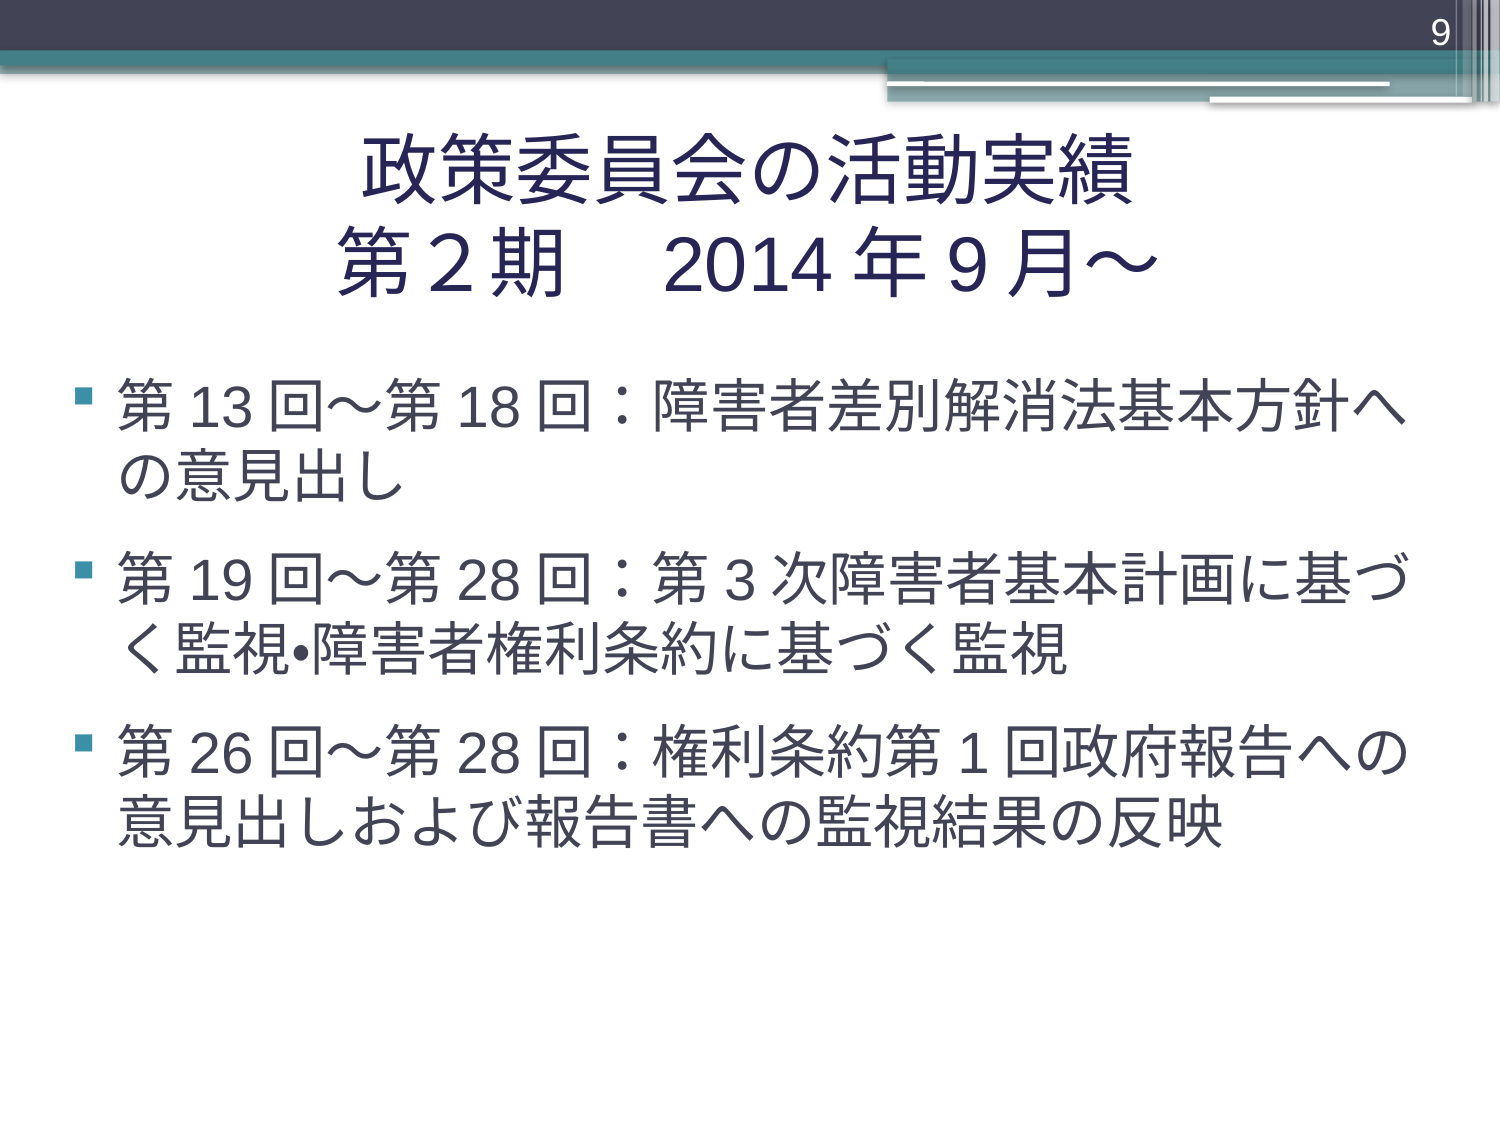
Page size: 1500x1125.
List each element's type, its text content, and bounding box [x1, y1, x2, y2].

list 第13回～第18回：障害者差別解消法基本方針への意見出し 第19回～第28回：第3次障害者基本計画に基づく監視・障害者権利条約に基づく監視 第26回～第28回：権利条約第1回政府報告への意見出しおよび報告書への監視結果の反映 [41, 361, 1459, 1012]
title 政策委員会の活動実績 第２期 2014年9月～ [41, 113, 1455, 315]
slide_number 9 [1341, 0, 1466, 61]
